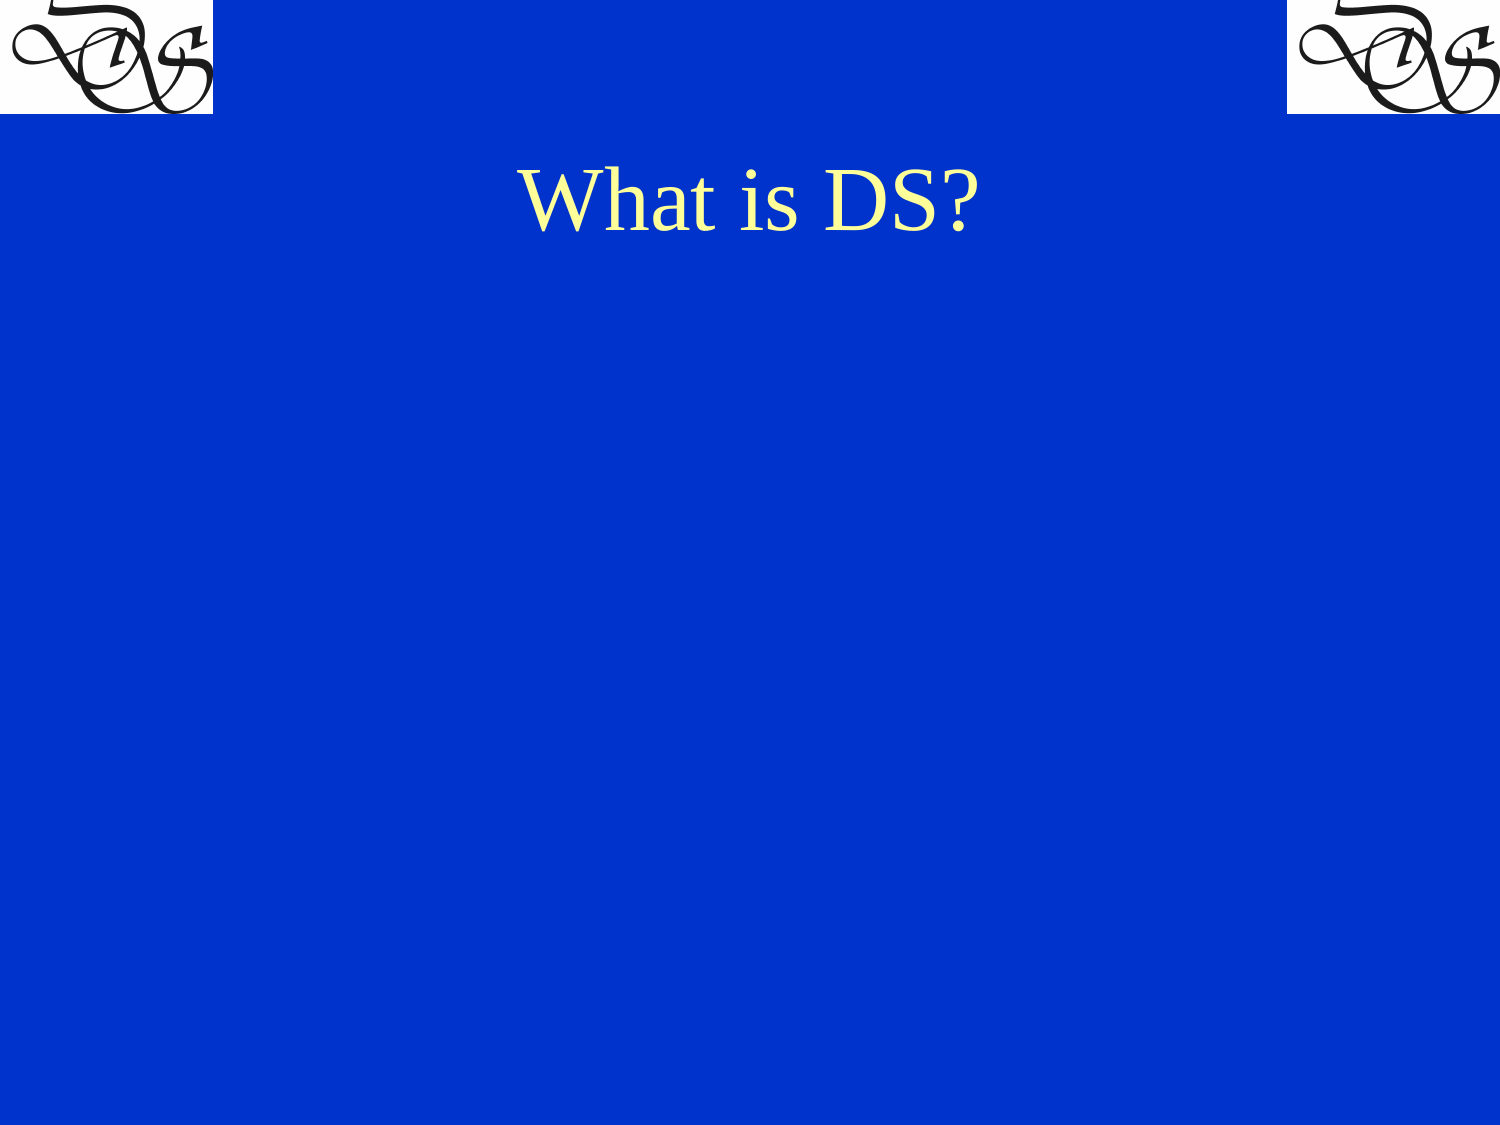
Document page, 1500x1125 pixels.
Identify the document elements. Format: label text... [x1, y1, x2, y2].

picture [0, 0, 213, 114]
title What is DS? [112, 99, 1388, 288]
picture [1287, 0, 1500, 114]
